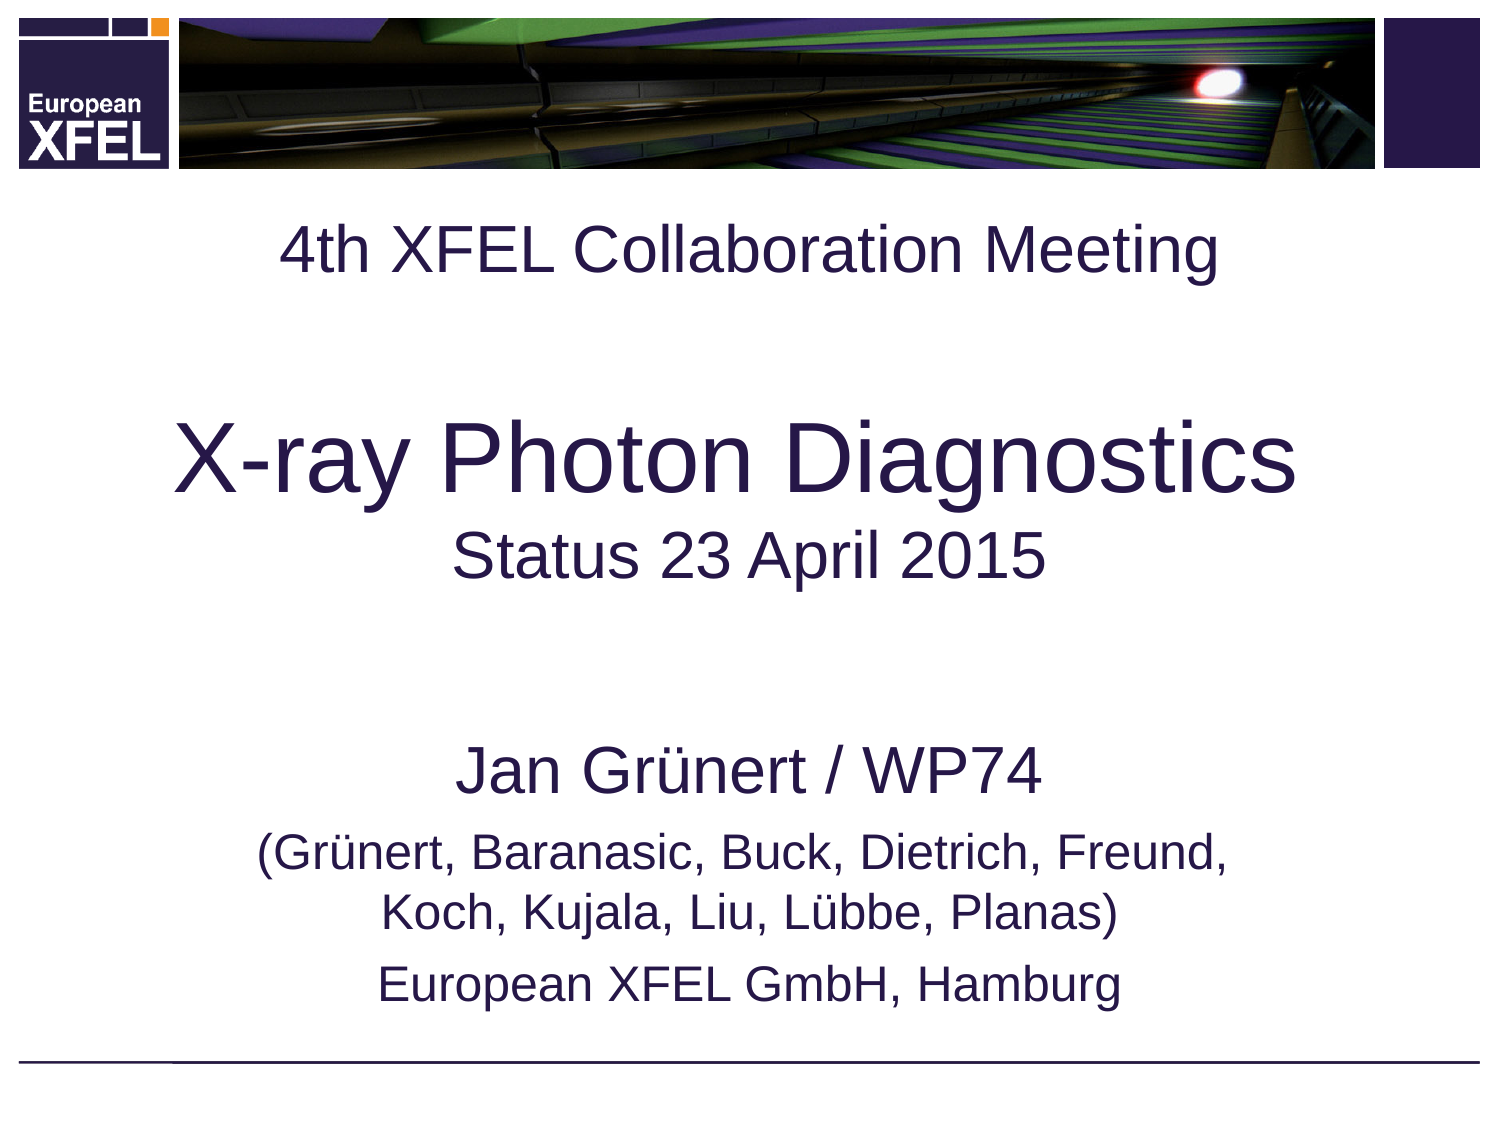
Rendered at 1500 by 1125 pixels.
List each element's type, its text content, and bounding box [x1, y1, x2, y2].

title X-ray Photon Diagnostics Status 23 April 2015 [66, 341, 1434, 644]
text_box 4th XFEL Collaboration Meeting [227, 198, 1273, 294]
picture [19, 18, 169, 169]
subtitle Jan Grünert / WP74 (Grünert, Baranasic, Buck, Dietrich, Freund, Koch, Kujala, Liu, Lübbe, Planas) European XFEL GmbH, Hamburg [188, 726, 1311, 1035]
picture [179, 18, 1375, 169]
